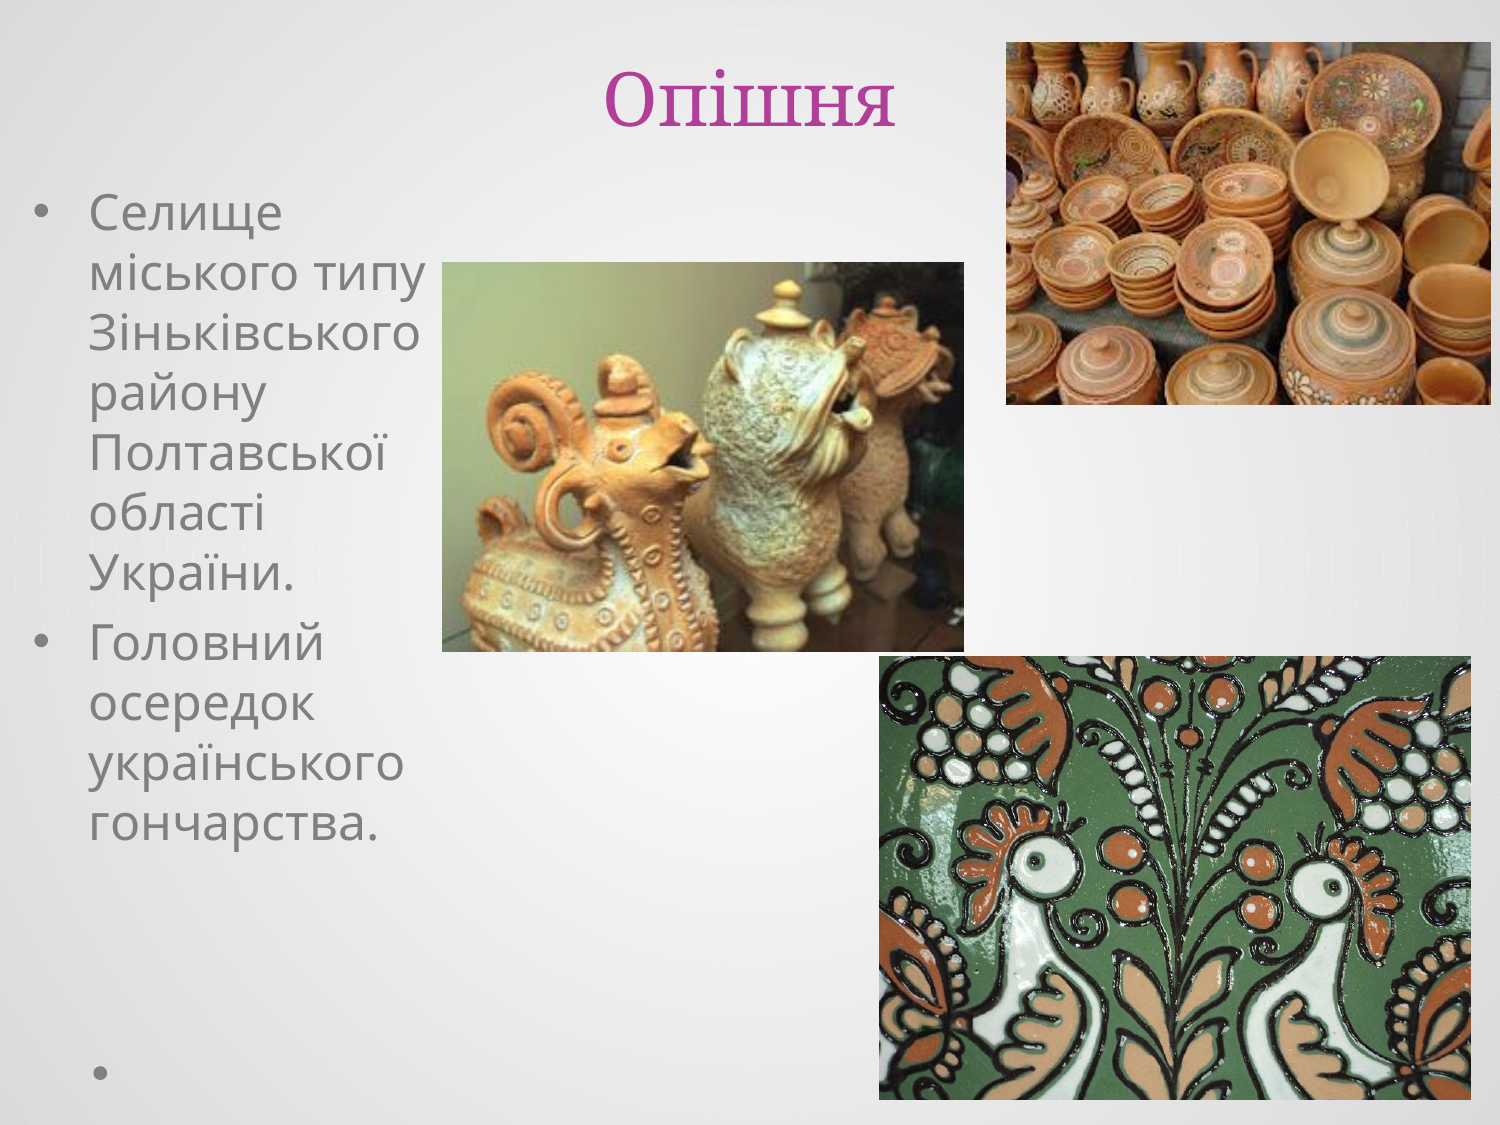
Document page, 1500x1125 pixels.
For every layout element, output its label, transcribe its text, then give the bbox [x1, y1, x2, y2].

list Селище міського типу Зіньківського району Полтавської області України. Головний осередок українського гончарства. [17, 172, 455, 1094]
picture [442, 262, 964, 653]
title Опішня [75, 0, 1425, 149]
picture [879, 656, 1471, 1101]
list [1006, 42, 1491, 406]
